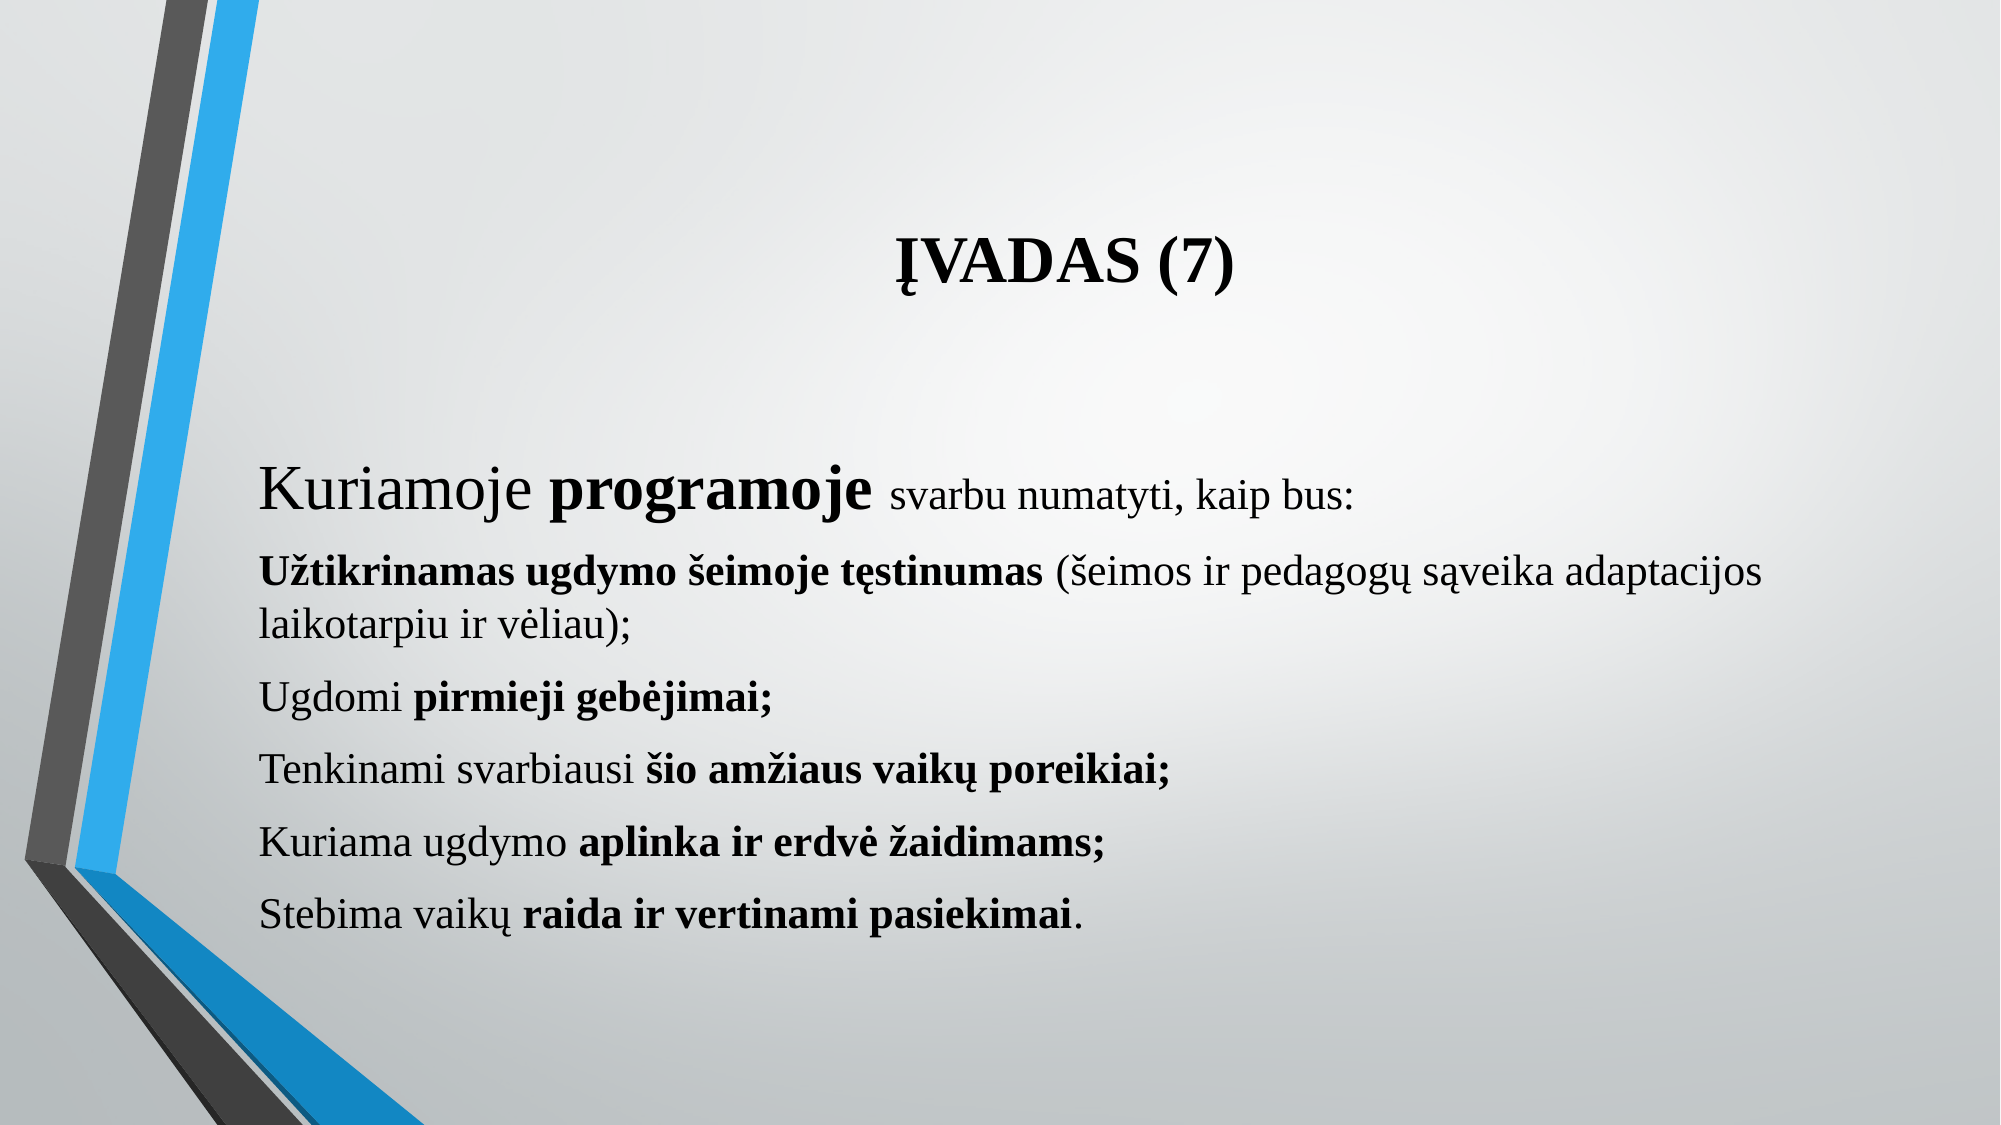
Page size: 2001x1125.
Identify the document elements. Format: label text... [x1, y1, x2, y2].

list Kuriamoje programoje svarbu numatyti, kaip bus: Užtikrinamas ugdymo šeimoje tęstinumas (šeimos ir pedagogų sąveika adaptacijos laikotarpiu ir vėliau); Ugdomi pirmieji gebėjimai; Tenkinami svarbiausi šio amžiaus vaikų poreikiai; Kuriama ugdymo aplinka ir erdvė žaidimams; Stebima vaikų raida ir vertinami pasiekimai. [243, 437, 1887, 950]
title ĮVADAS (7) [243, 112, 1887, 400]
